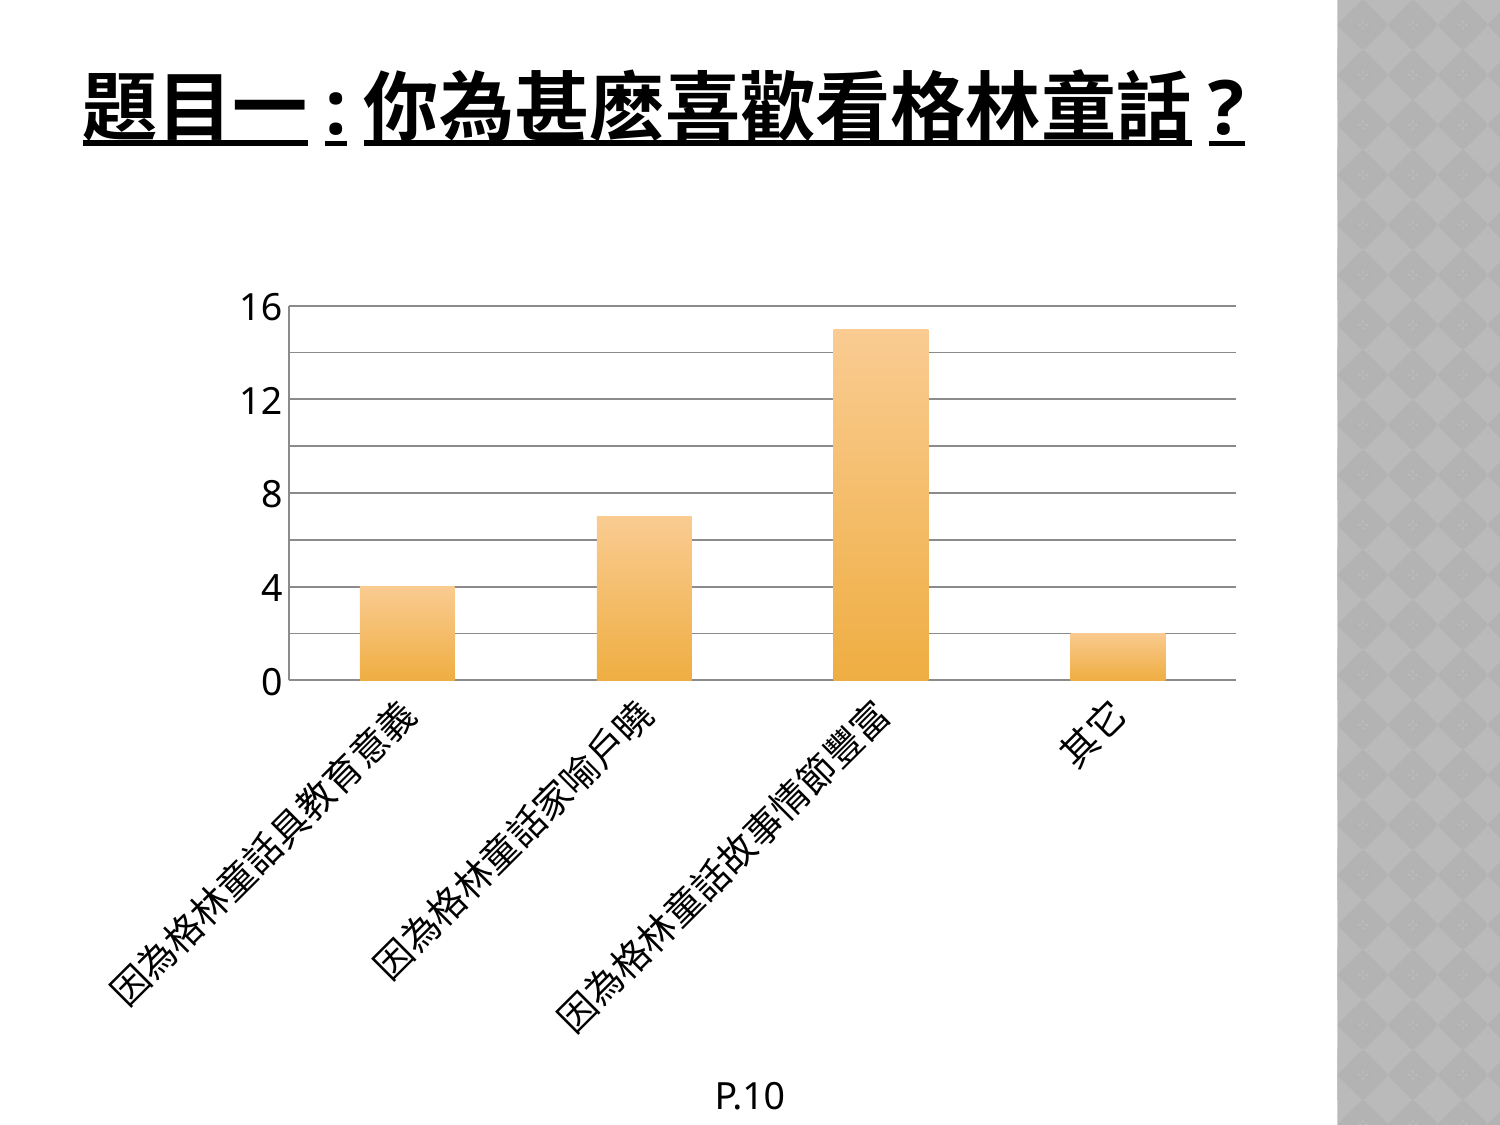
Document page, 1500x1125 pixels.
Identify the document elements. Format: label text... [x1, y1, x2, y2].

chart [74, 263, 1263, 1060]
text_box P.10 [0, 1064, 1500, 1125]
title 題目一:你為甚麽喜歡看格林童話? [75, 52, 1263, 240]
